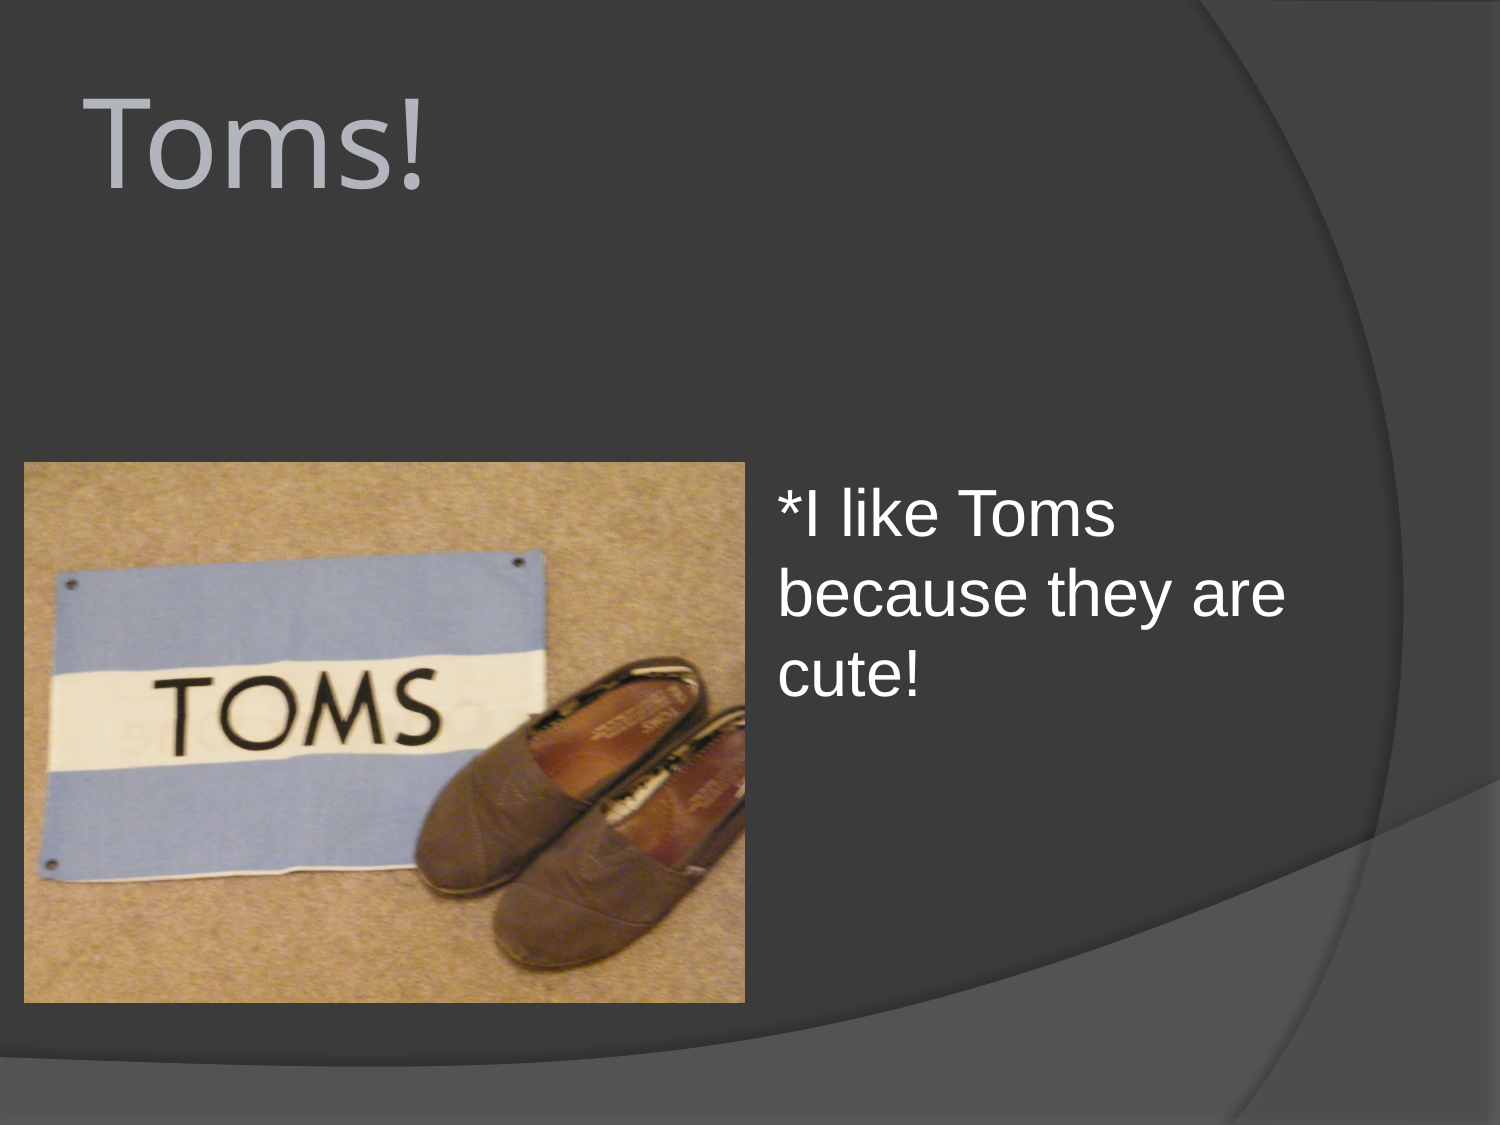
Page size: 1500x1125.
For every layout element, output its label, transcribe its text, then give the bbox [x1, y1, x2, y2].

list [24, 462, 746, 1003]
title Toms! [75, 45, 1300, 233]
text_box *I like Toms because they are cute! [762, 462, 1363, 718]
